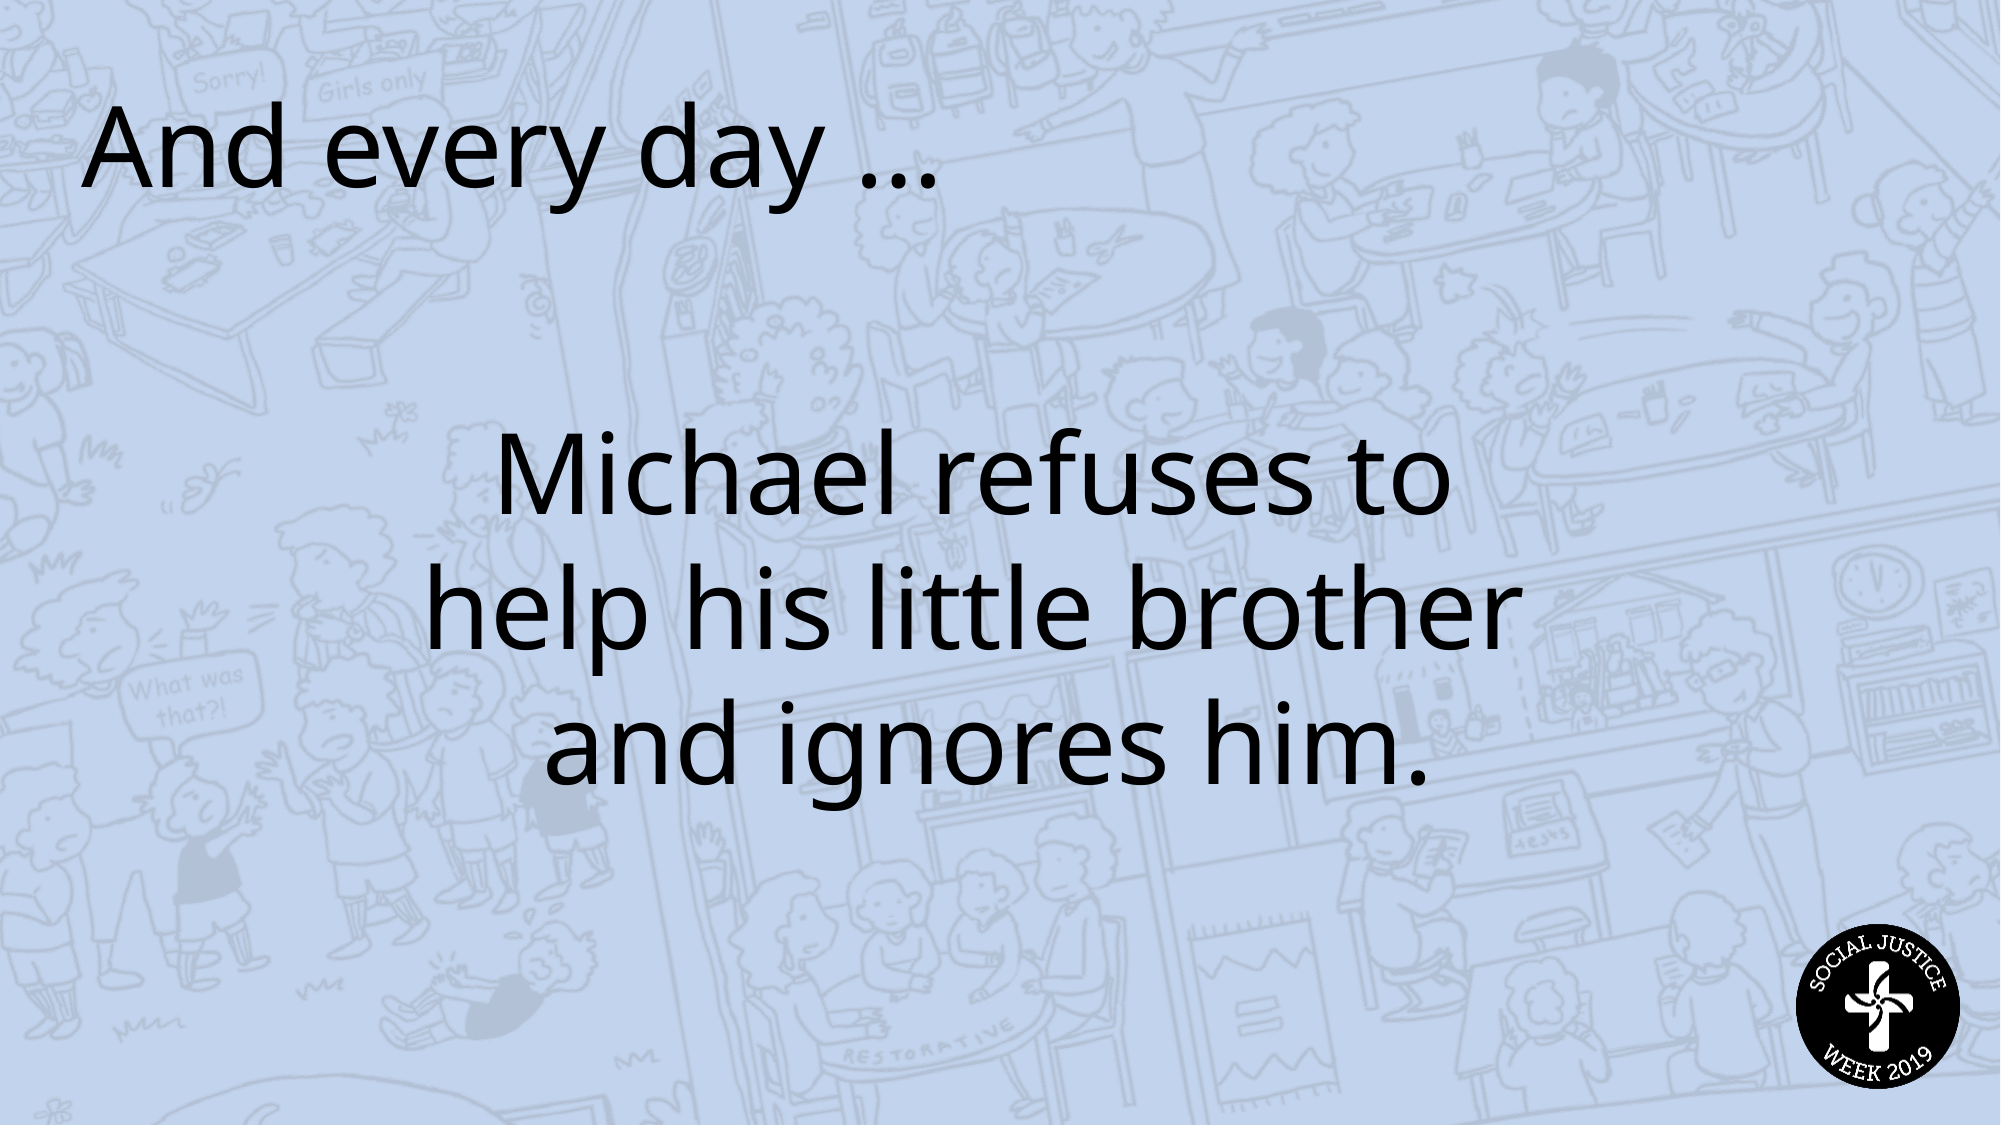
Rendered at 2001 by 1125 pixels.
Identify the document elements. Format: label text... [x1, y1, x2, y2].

picture [0, 0, 2001, 1125]
text_box Michael refuses to help his little brother and ignores him. [32, 349, 1944, 815]
text_box And every day … [66, 67, 1700, 218]
